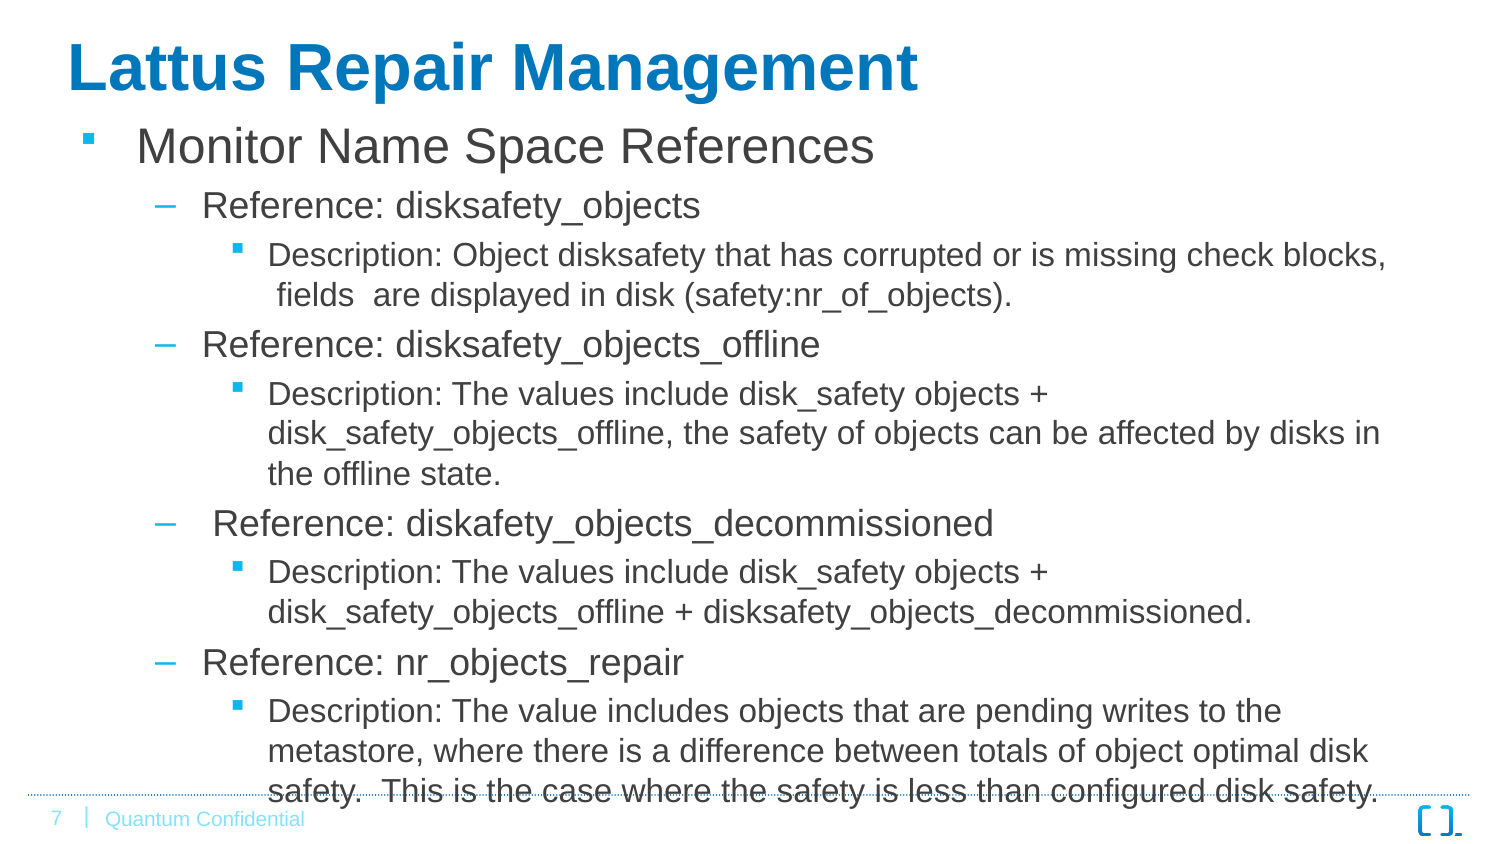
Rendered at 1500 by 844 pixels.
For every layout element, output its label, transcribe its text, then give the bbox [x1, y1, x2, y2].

list Monitor Name Space References Reference: disksafety_objects Description: Object disksafety that has corrupted or is missing check blocks, fields are displayed in disk (safety:nr_of_objects). Reference: disksafety_objects_offline Description: The values include disk_safety objects + disk_safety_objects_offline, the safety of objects can be affected by disks in the offline state. Reference: diskafety_objects_decommissioned Description: The values include disk_safety objects + disk_safety_objects_offline + disksafety_objects_decommissioned. Reference: nr_objects_repair Description: The value includes objects that are pending writes to the metastore, where there is a difference between totals of object optimal disk safety. This is the case where the safety is less than configured disk safety. [64, 106, 1413, 829]
picture [1418, 805, 1462, 836]
title Lattus Repair Management [52, 15, 1413, 112]
